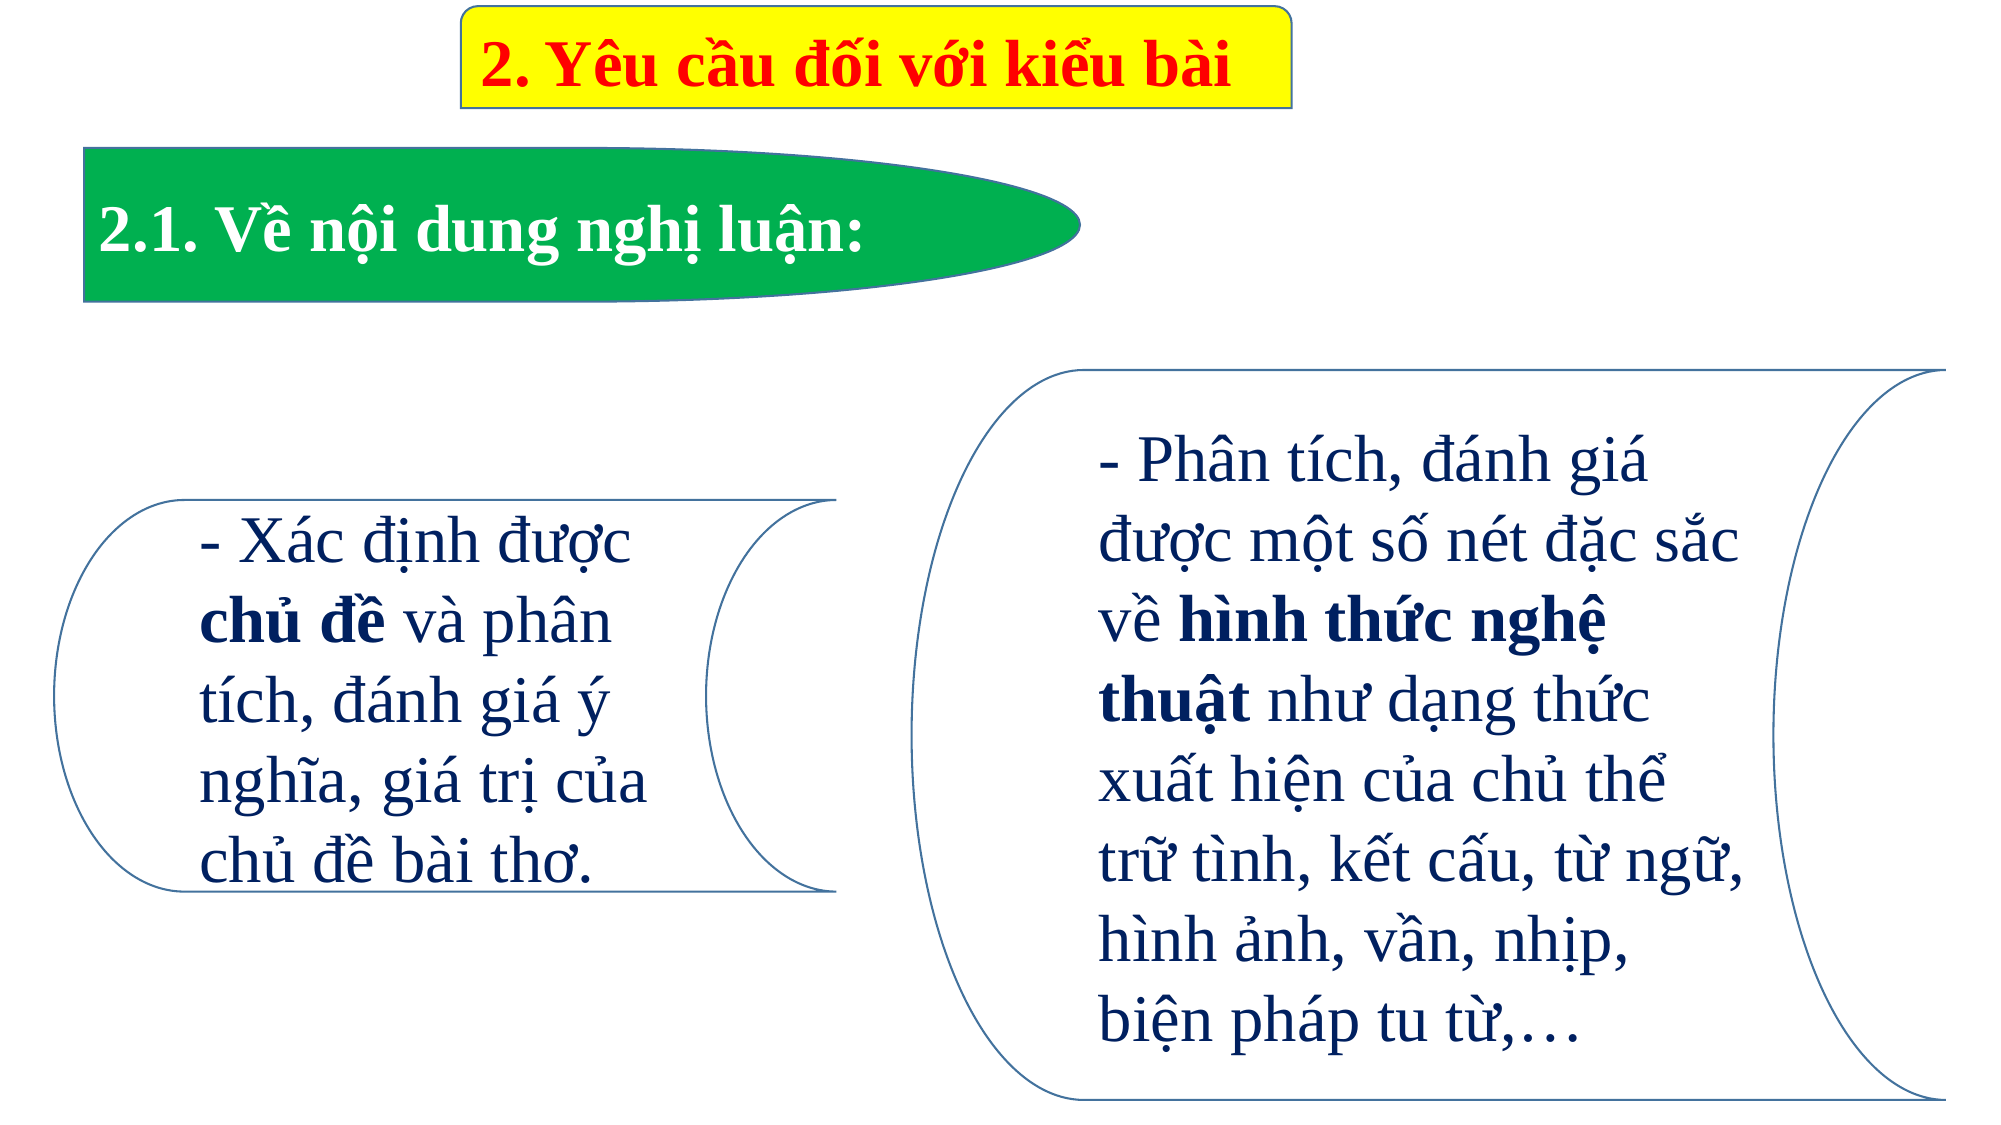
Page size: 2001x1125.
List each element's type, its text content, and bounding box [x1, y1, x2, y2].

text_box - Phân tích, đánh giá được một số nét đặc sắc về hình thức nghệ thuật như dạng thức xuất hiện của chủ thể trữ tình, kết cấu, từ ngữ, hình ảnh, vần, nhịp, biện pháp tu từ,… [910, 368, 1946, 1101]
text_box 2.1. Về nội dung nghị luận: [83, 146, 1082, 303]
text_box 2. Yêu cầu đối với kiểu bài [459, 5, 1293, 110]
text_box - Xác định được chủ đề và phân tích, đánh giá ý nghĩa, giá trị của chủ đề bài thơ. [53, 498, 837, 893]
